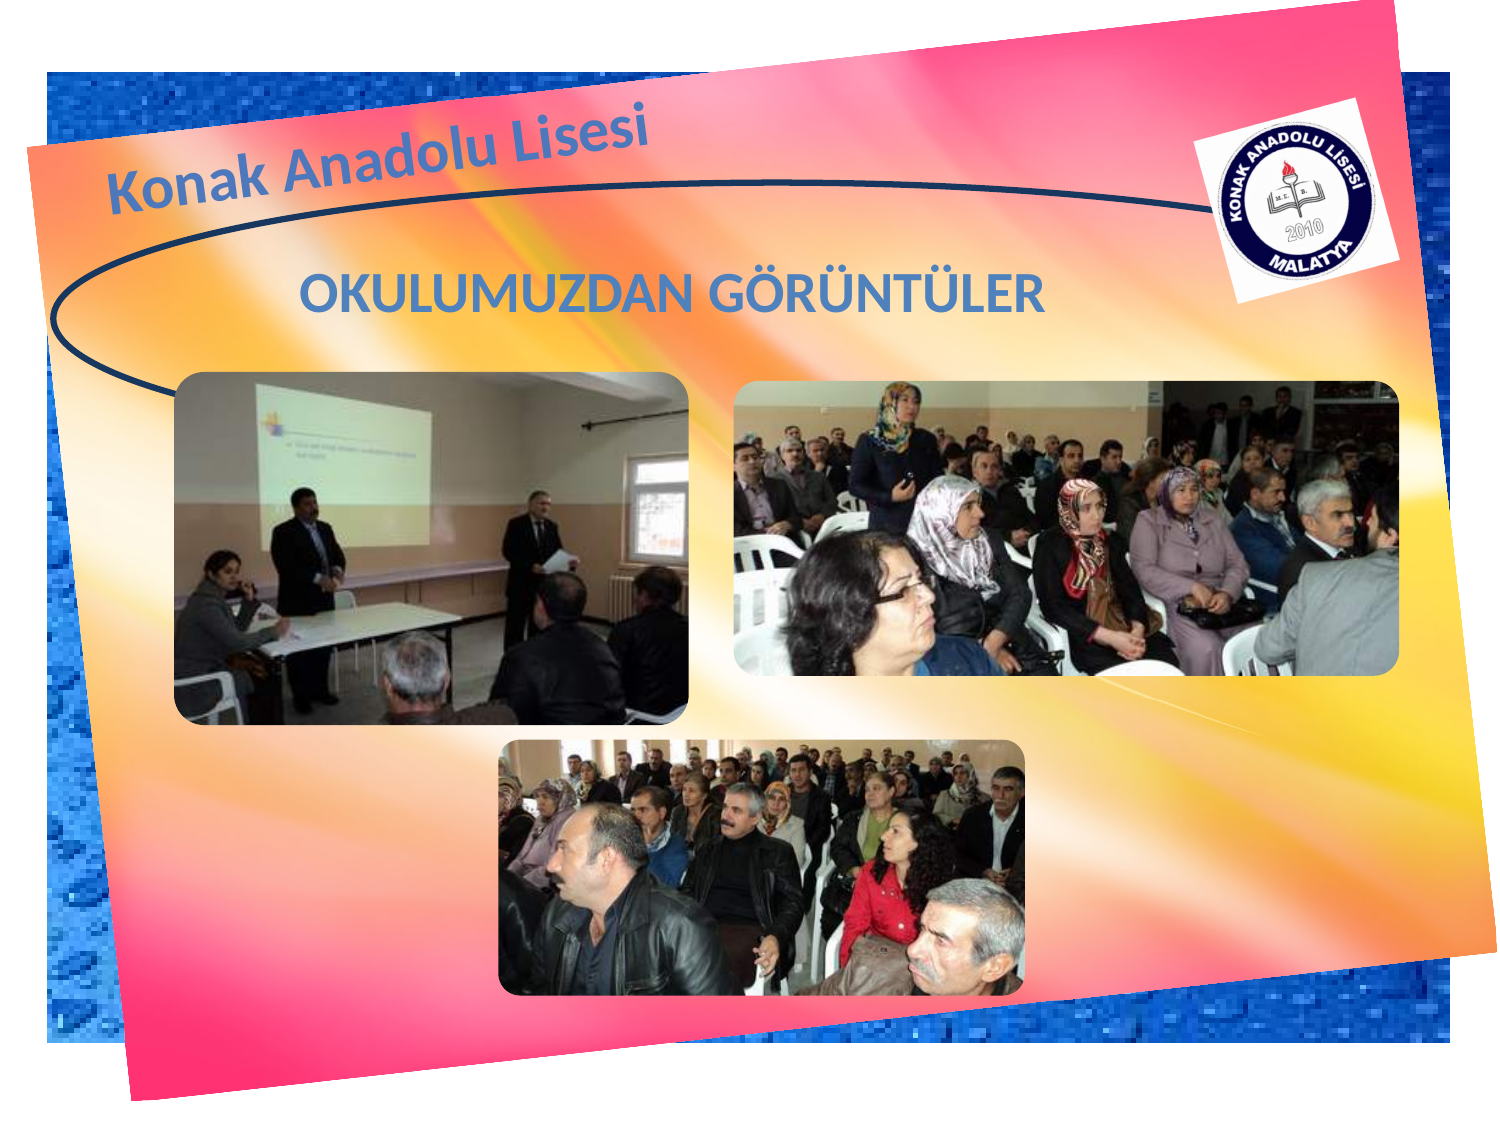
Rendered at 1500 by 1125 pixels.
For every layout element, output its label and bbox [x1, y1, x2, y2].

picture [733, 380, 1400, 677]
picture [498, 739, 1026, 996]
picture [173, 371, 689, 726]
text_box [47, 67, 1500, 1043]
picture [766, 0, 1398, 67]
picture [29, 145, 47, 312]
picture [127, 1043, 644, 1099]
